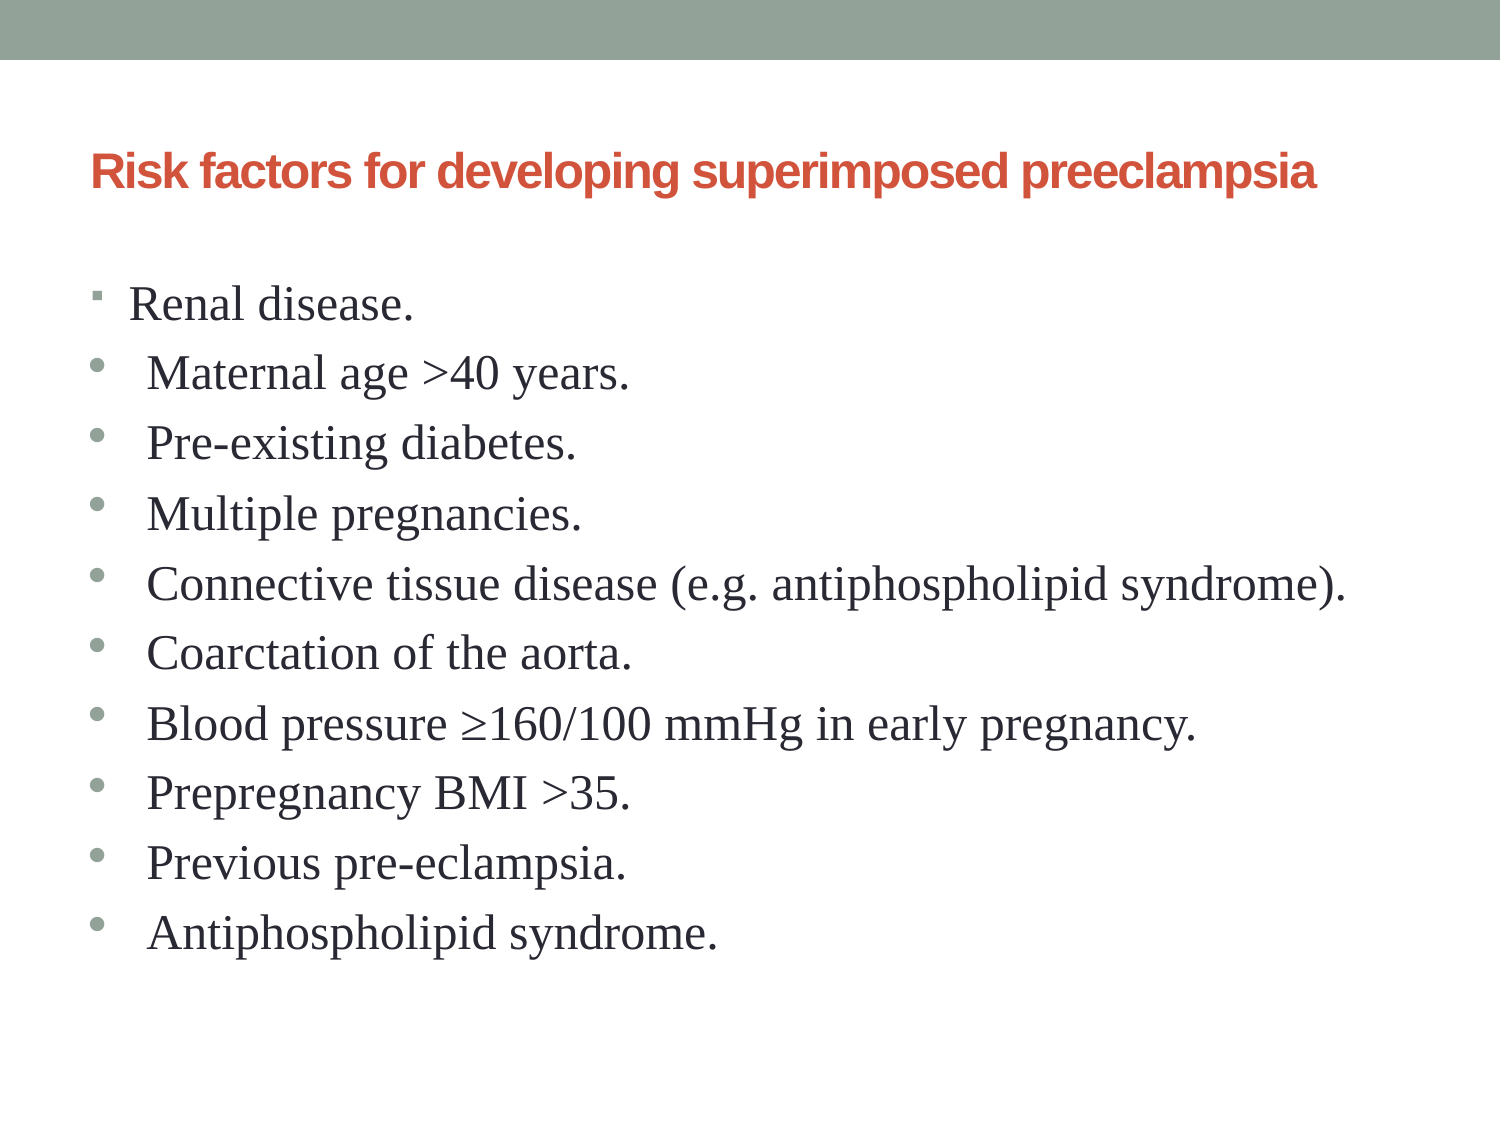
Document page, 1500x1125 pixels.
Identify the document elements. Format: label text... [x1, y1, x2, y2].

list Renal disease. Maternal age >40 years. Pre-existing diabetes. Multiple pregnancies. Connective tissue disease (e.g. antiphospholipid syndrome). Coarctation of the aorta. Blood pressure ≥160/100 mmHg in early pregnancy. Prepregnancy BMI >35. Previous pre-eclampsia. Antiphospholipid syndrome. [75, 262, 1425, 1063]
title Risk factors for developing superimposed preeclampsia [75, 87, 1425, 250]
